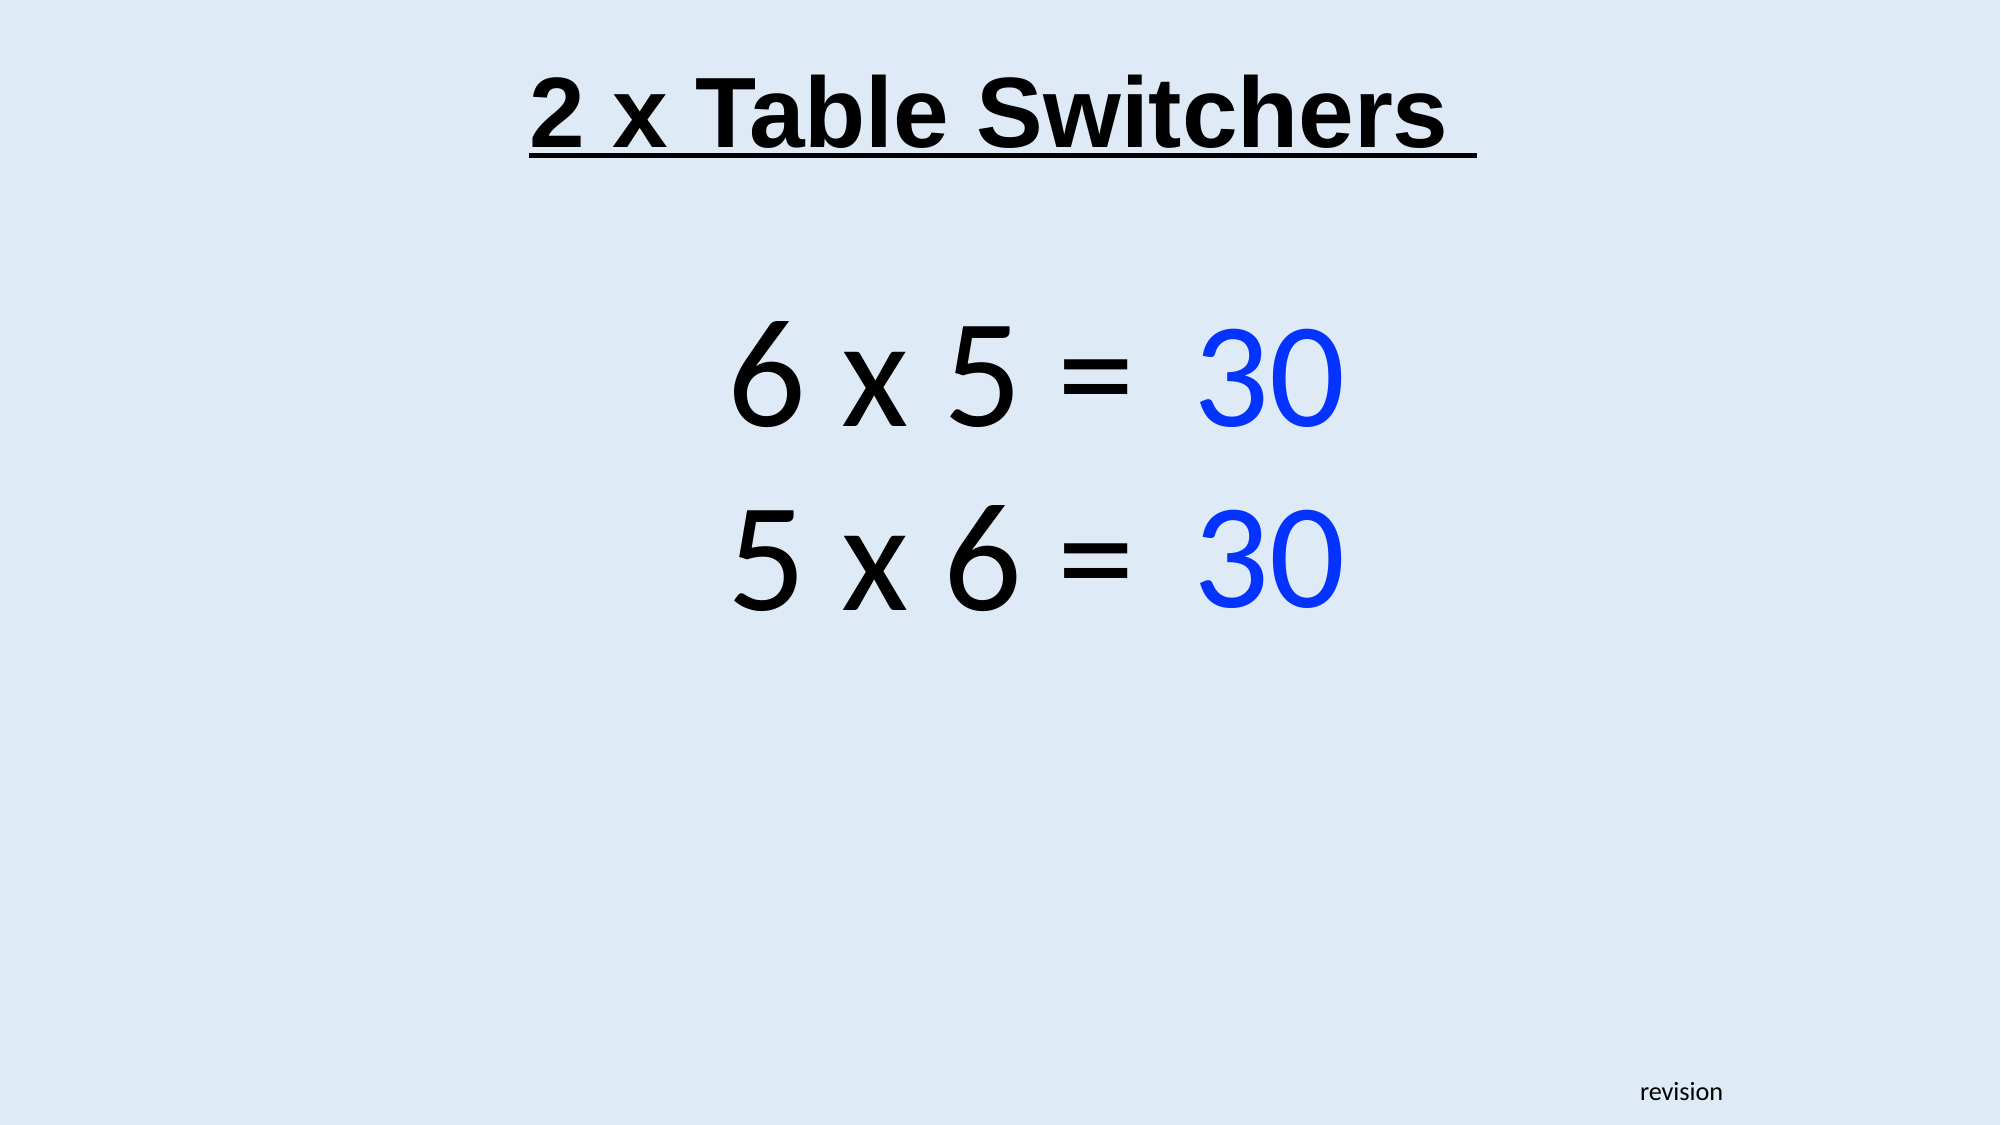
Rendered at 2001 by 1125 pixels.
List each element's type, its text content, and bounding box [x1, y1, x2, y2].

text_box 30 [1179, 450, 1361, 645]
text_box 5 x 6 = [721, 449, 1176, 648]
text_box 2 x Table Switchers [494, 41, 1512, 173]
text_box 30 [1179, 269, 1361, 450]
text_box 6 x 5 = [721, 265, 1176, 449]
text_box revision [1634, 1068, 1730, 1112]
